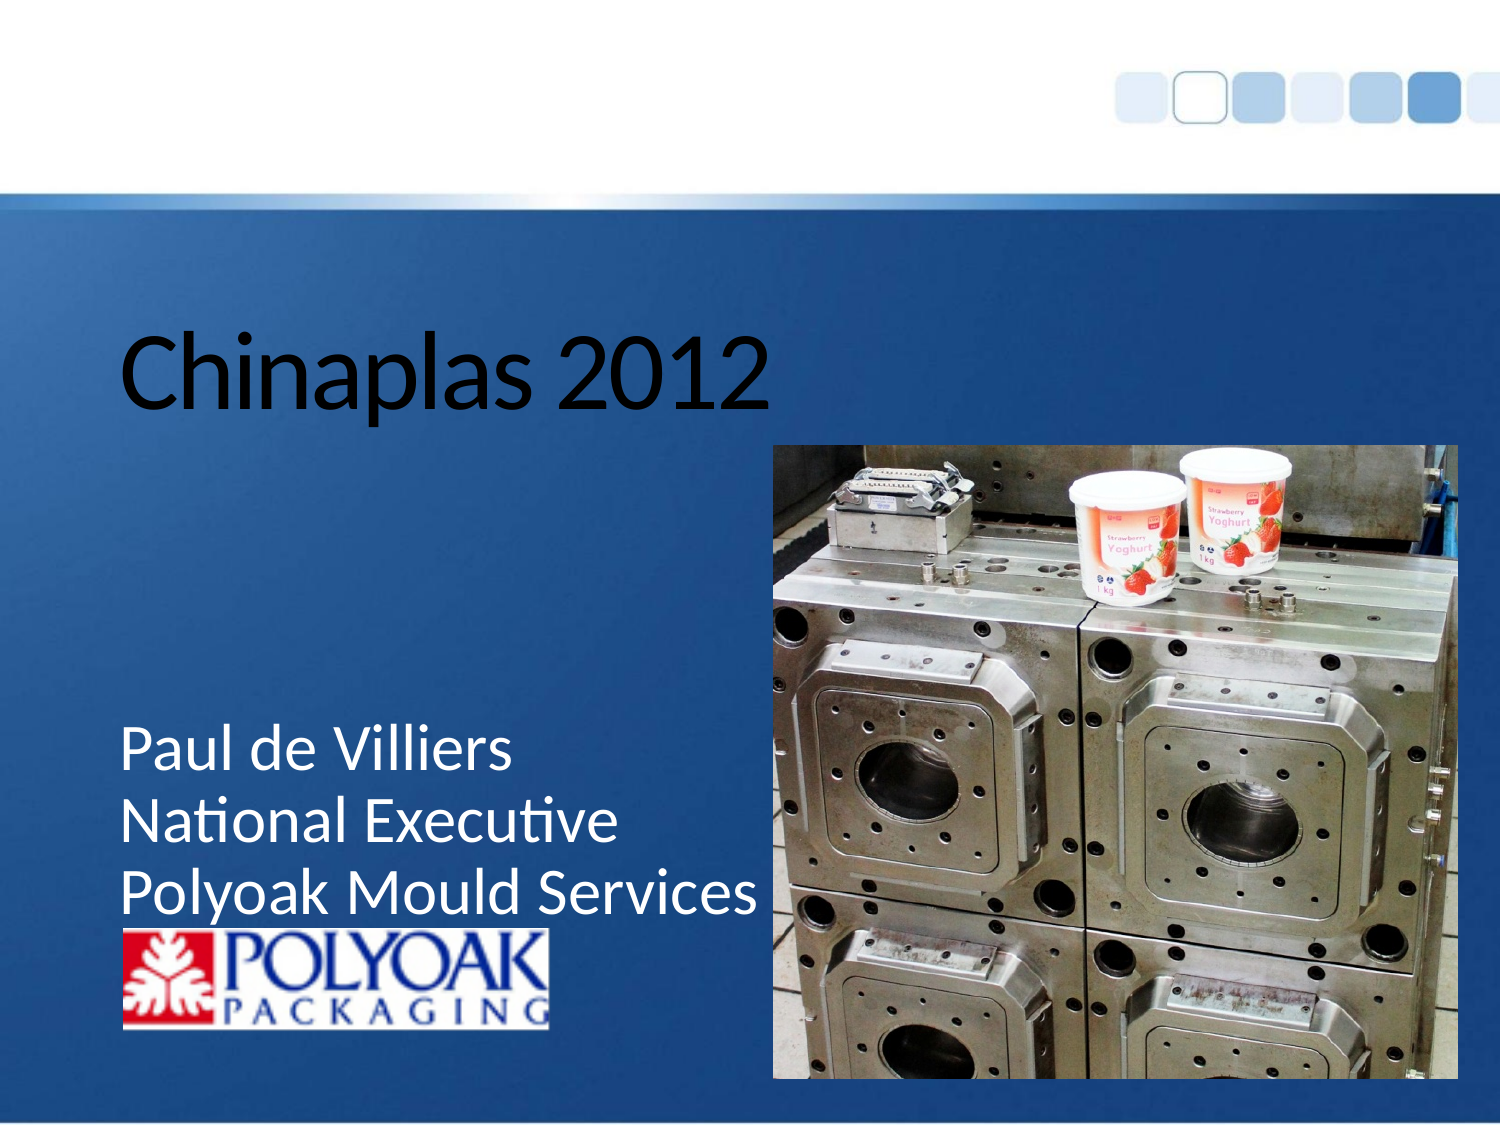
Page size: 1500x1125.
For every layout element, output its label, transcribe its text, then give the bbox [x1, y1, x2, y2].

picture [0, 0, 1500, 1125]
title Chinaplas 2012 [119, 312, 1380, 563]
subtitle Paul de Villiers National Executive Polyoak Mould Services [119, 712, 767, 938]
